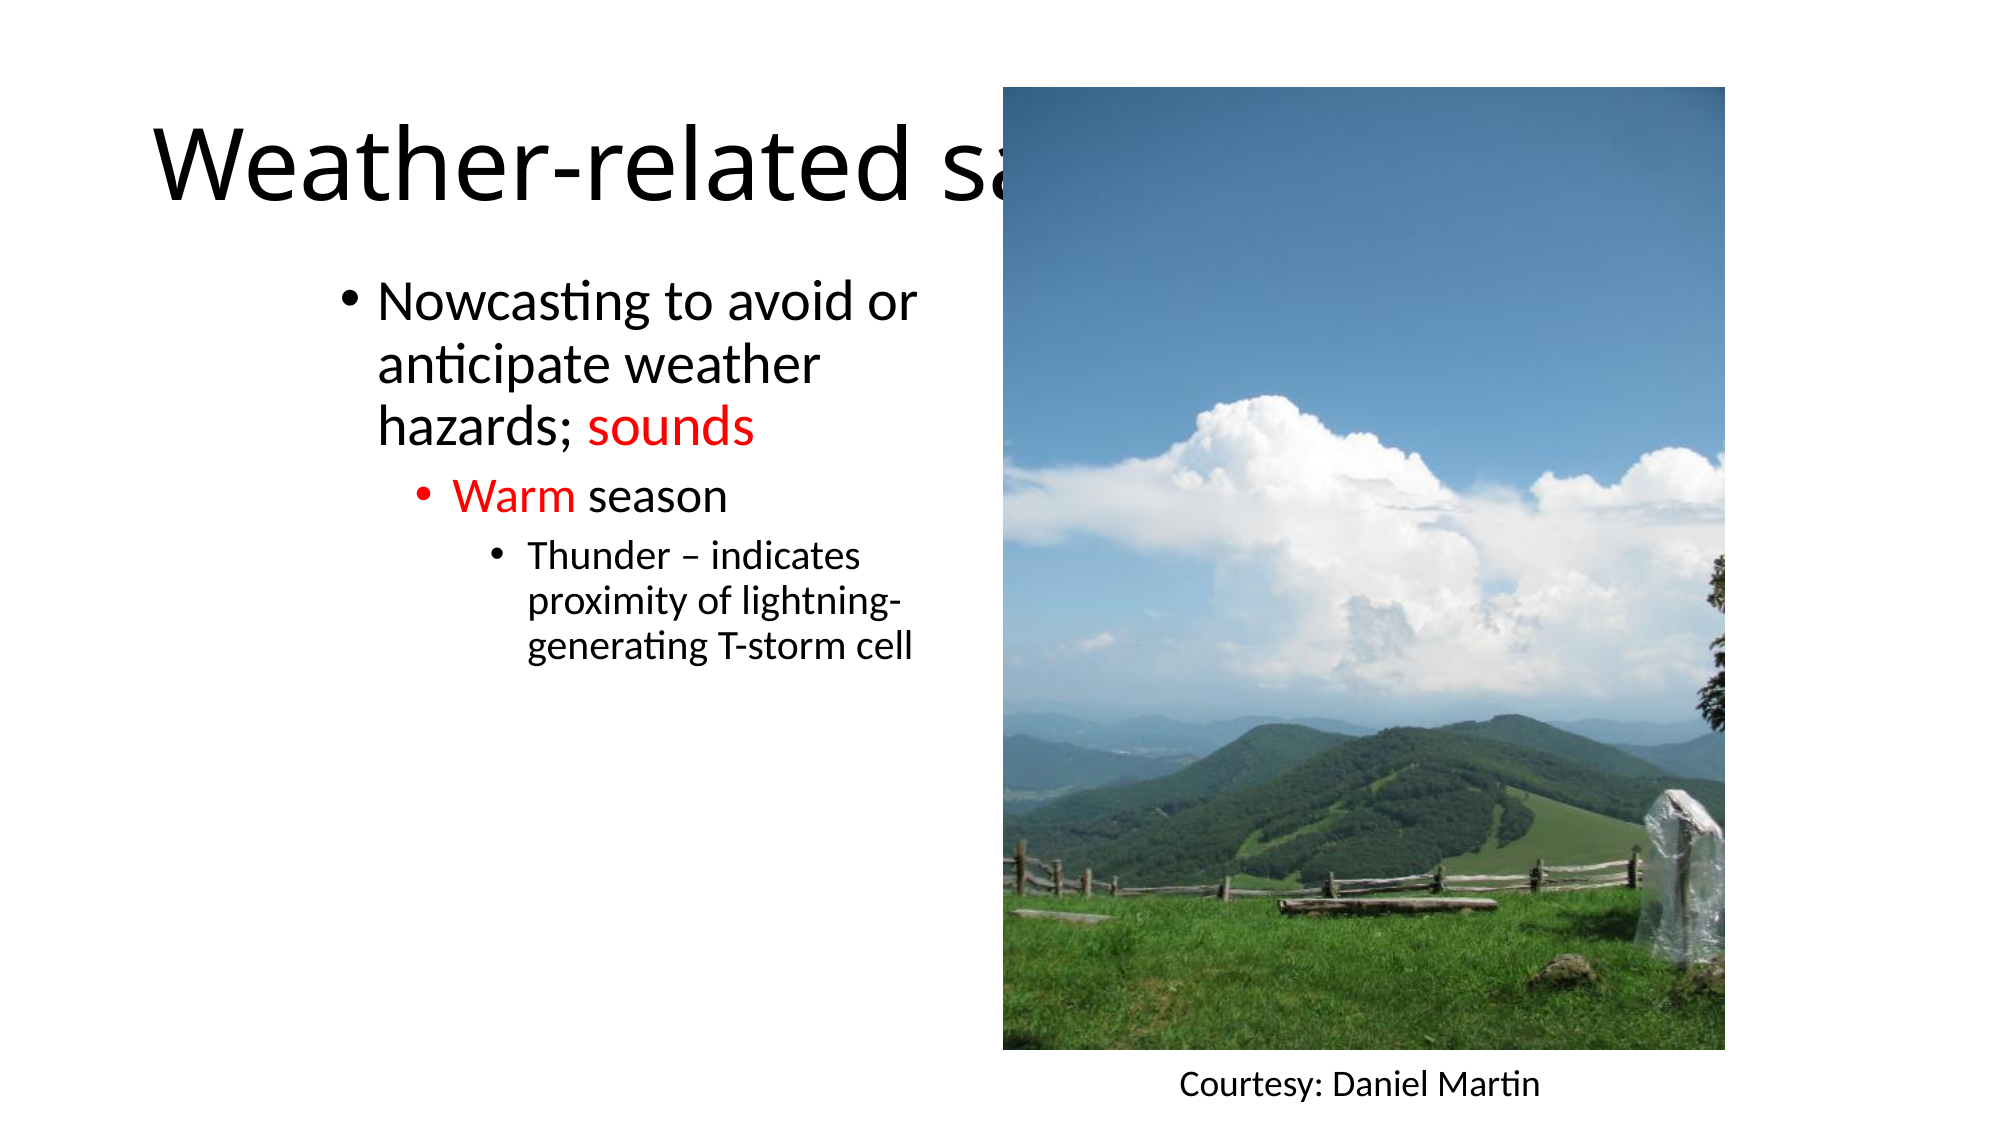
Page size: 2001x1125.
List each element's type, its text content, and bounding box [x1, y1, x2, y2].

text_box Courtesy: Daniel Martin [1164, 1051, 1557, 1112]
list Nowcasting to avoid or anticipate weather hazards; sounds Warm season Thunder – indicates proximity of lightning-generating T-storm cell [324, 262, 988, 1100]
picture [1003, 87, 1725, 1050]
title Weather-related safety issues [137, 59, 1863, 278]
